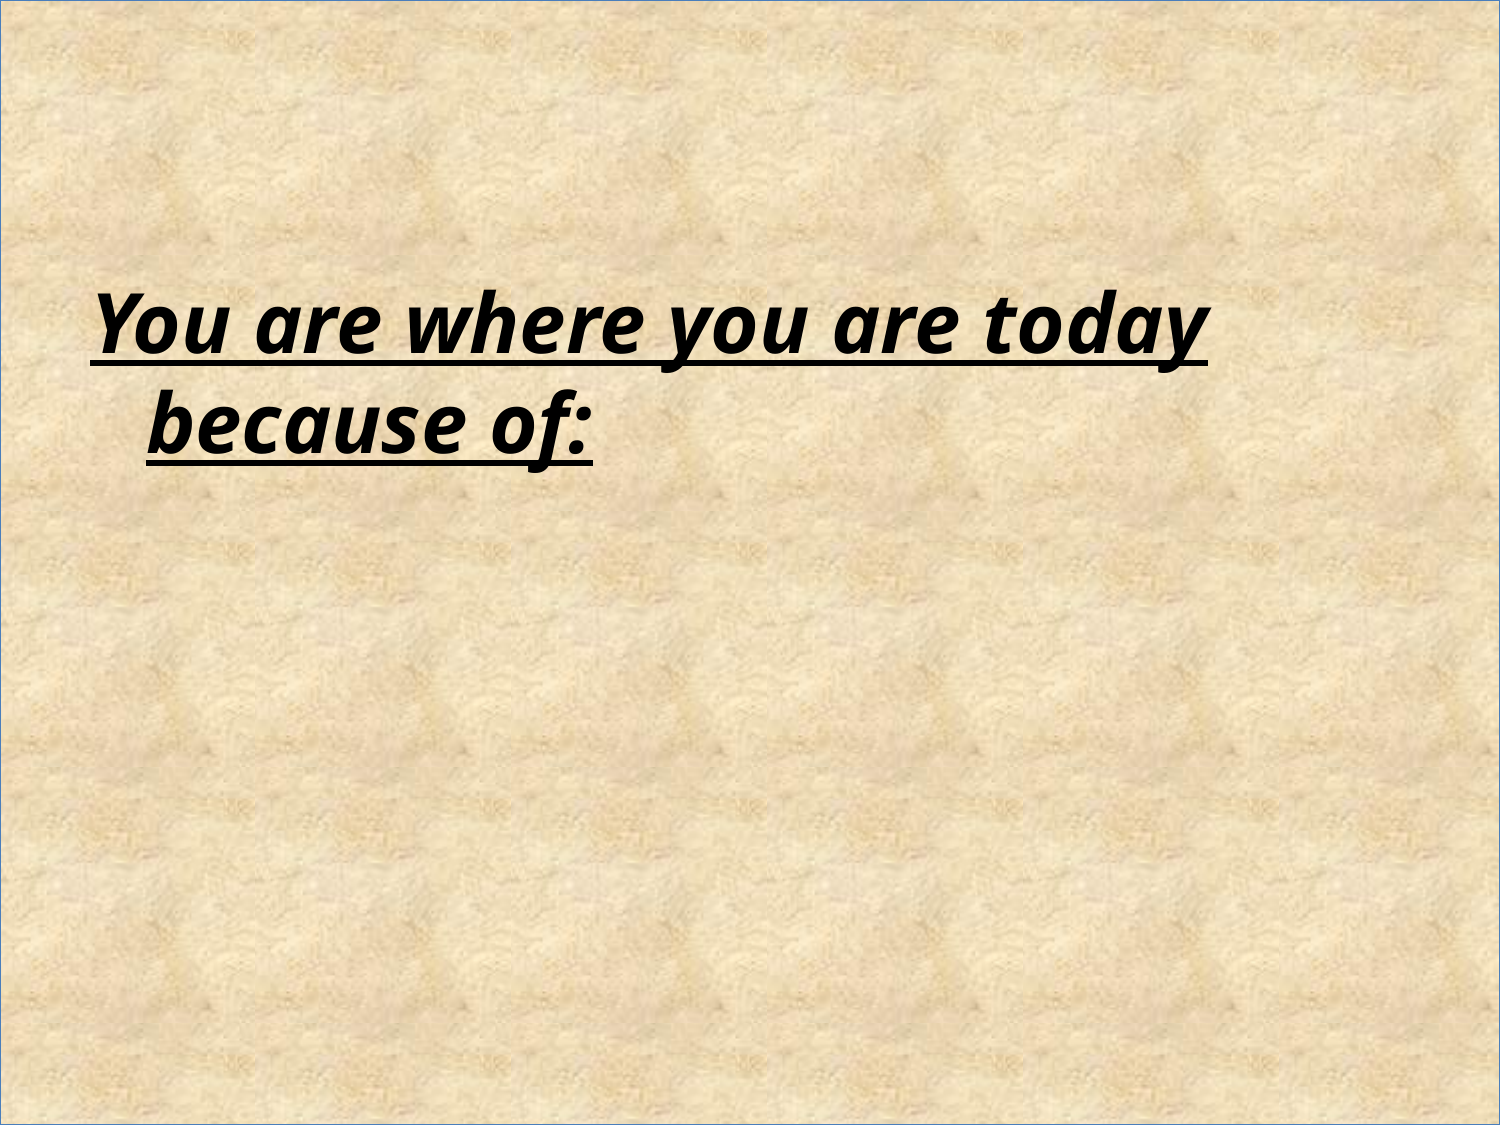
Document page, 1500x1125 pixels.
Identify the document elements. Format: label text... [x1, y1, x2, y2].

list You are where you are today because of: [75, 262, 1425, 1005]
text_box [0, 0, 1500, 1125]
